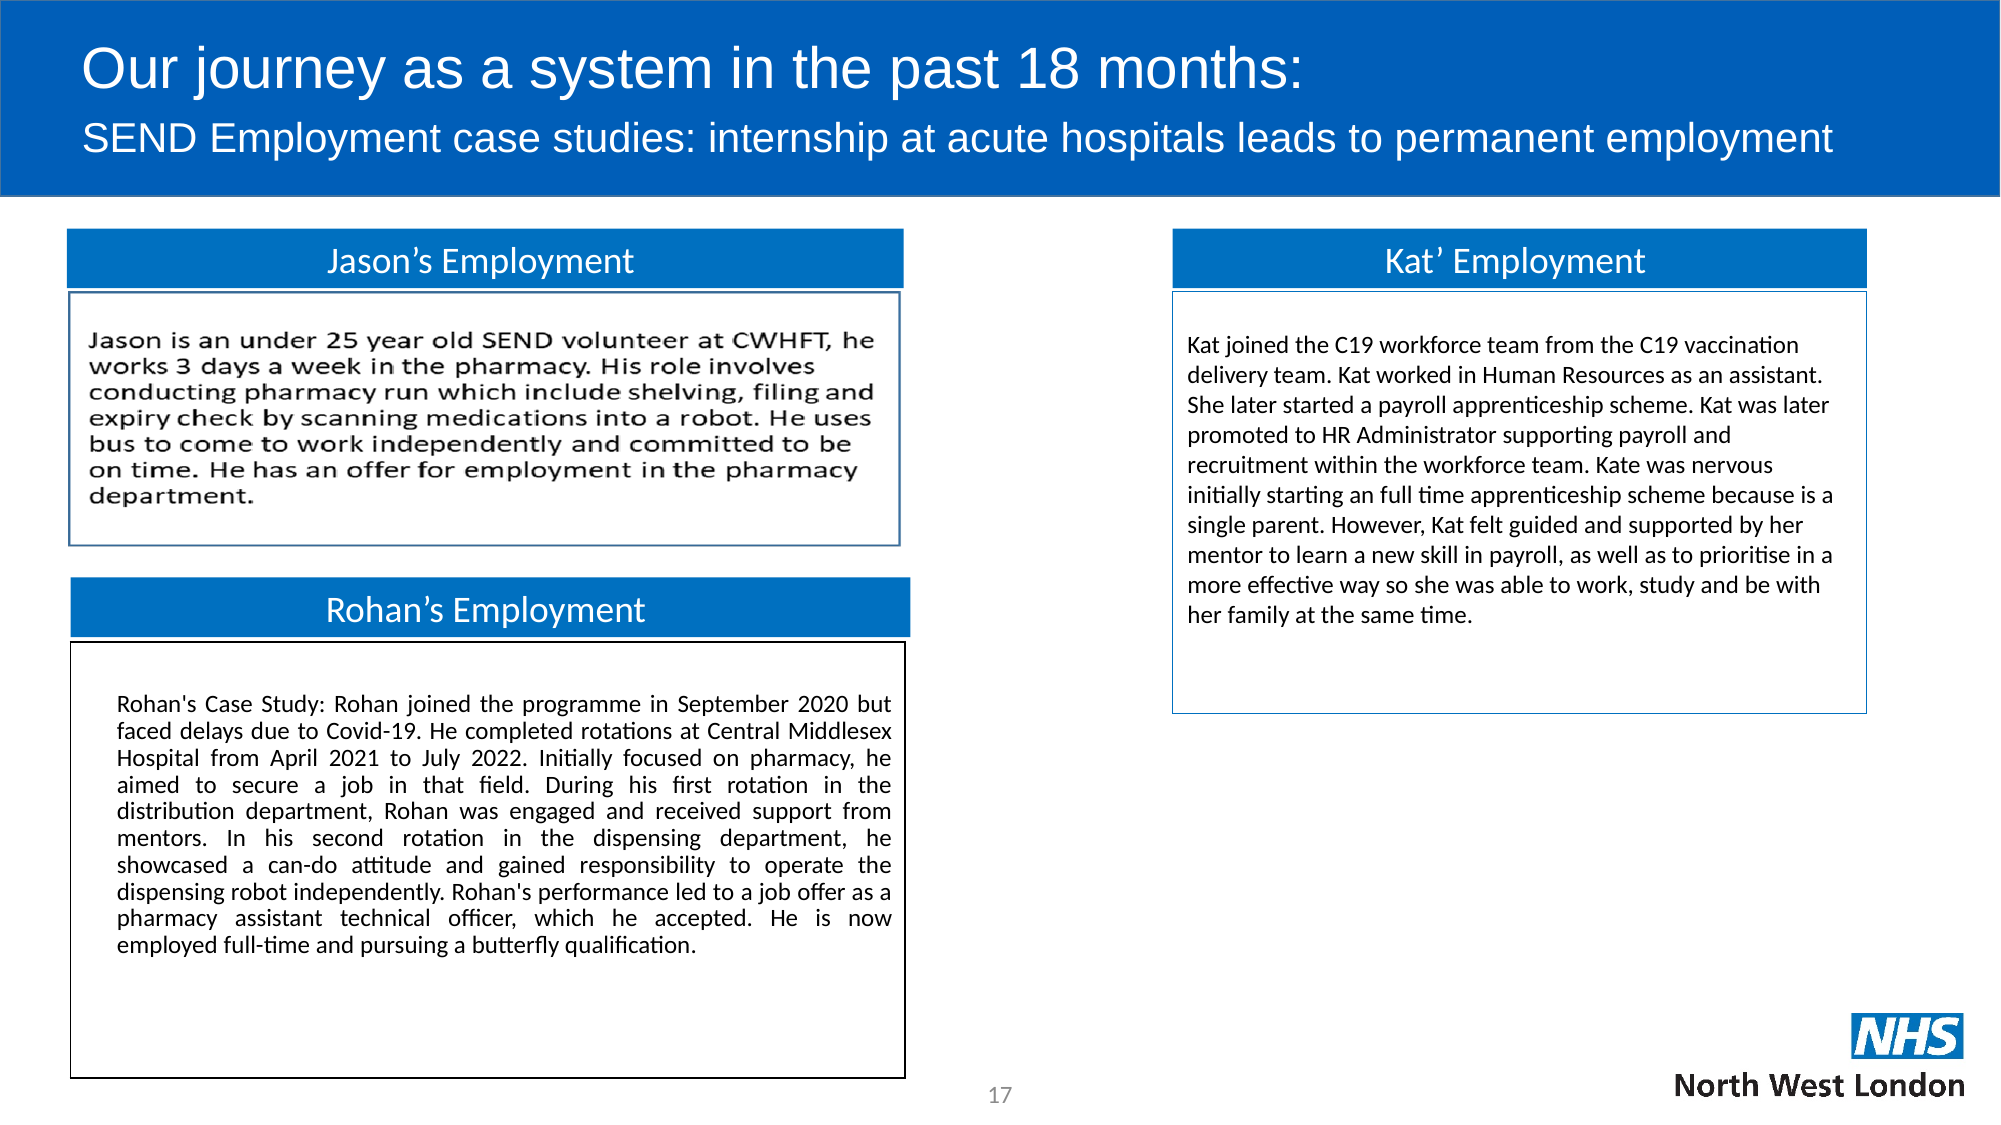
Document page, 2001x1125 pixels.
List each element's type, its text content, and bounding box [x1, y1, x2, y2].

table_header Rohan's Case Study: Rohan joined the programme in September 2020 but faced delays due to Covid-19. He completed rotations at Central Middlesex Hospital from April 2021 to July 2022. Initially focused on pharmacy, he aimed to secure a job in that field. During his first rotation in the distribution department, Rohan was engaged and received support from mentors. In his second rotation in the dispensing department, he showcased a can-do attitude and gained responsibility to operate the dispensing robot independently. Rohan's performance led to a job offer as a pharmacy assistant technical officer, which he accepted. He is now employed full-time and pursuing a butterfly qualification. [71, 643, 904, 1077]
picture [68, 291, 904, 547]
text_box Kat joined the C19 workforce team from the C19 vaccination delivery team. Kat worked in Human Resources as an assistant. She later started a payroll apprenticeship scheme. Kat was later promoted to HR Administrator supporting payroll and recruitment within the workforce team. Kate was nervous initially starting an full time apprenticeship scheme because is a single parent. However, Kat felt guided and supported by her mentor to learn a new skill in payroll, as well as to prioritise in a more effective way so she was able to work, study and be with her family at the same time. [1172, 291, 1867, 714]
text_box Jason’s Employment [66, 228, 904, 289]
text_box Rohan’s Employment [70, 577, 911, 638]
picture [1673, 1013, 1966, 1104]
slide_number 17 [774, 1063, 1225, 1124]
title Our journey as a system in the past 18 months: SEND Employment case studies: internship at acute hospitals leads to permanent employment [66, 39, 1967, 138]
text_box Kat’ Employment [1172, 228, 1867, 289]
